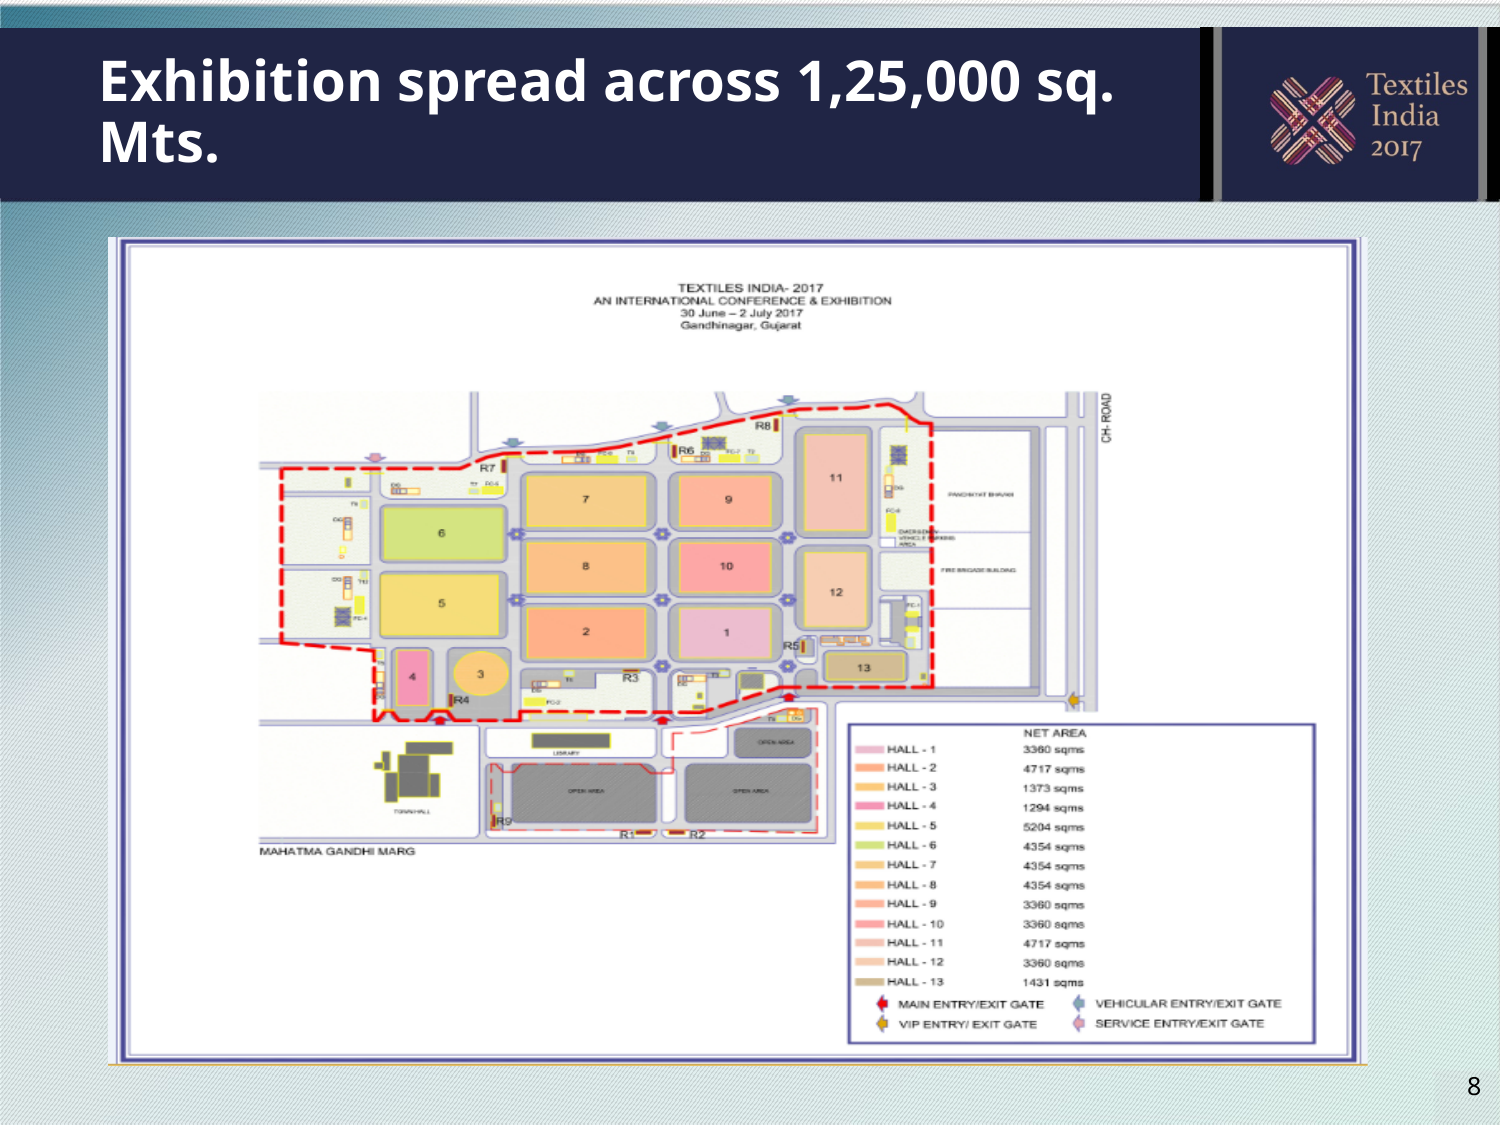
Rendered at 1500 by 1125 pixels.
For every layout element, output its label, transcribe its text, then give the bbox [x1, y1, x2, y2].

title Exhibition spread across 1,25,000 sq. Mts. [83, 38, 1189, 190]
picture [0, 0, 1500, 1125]
